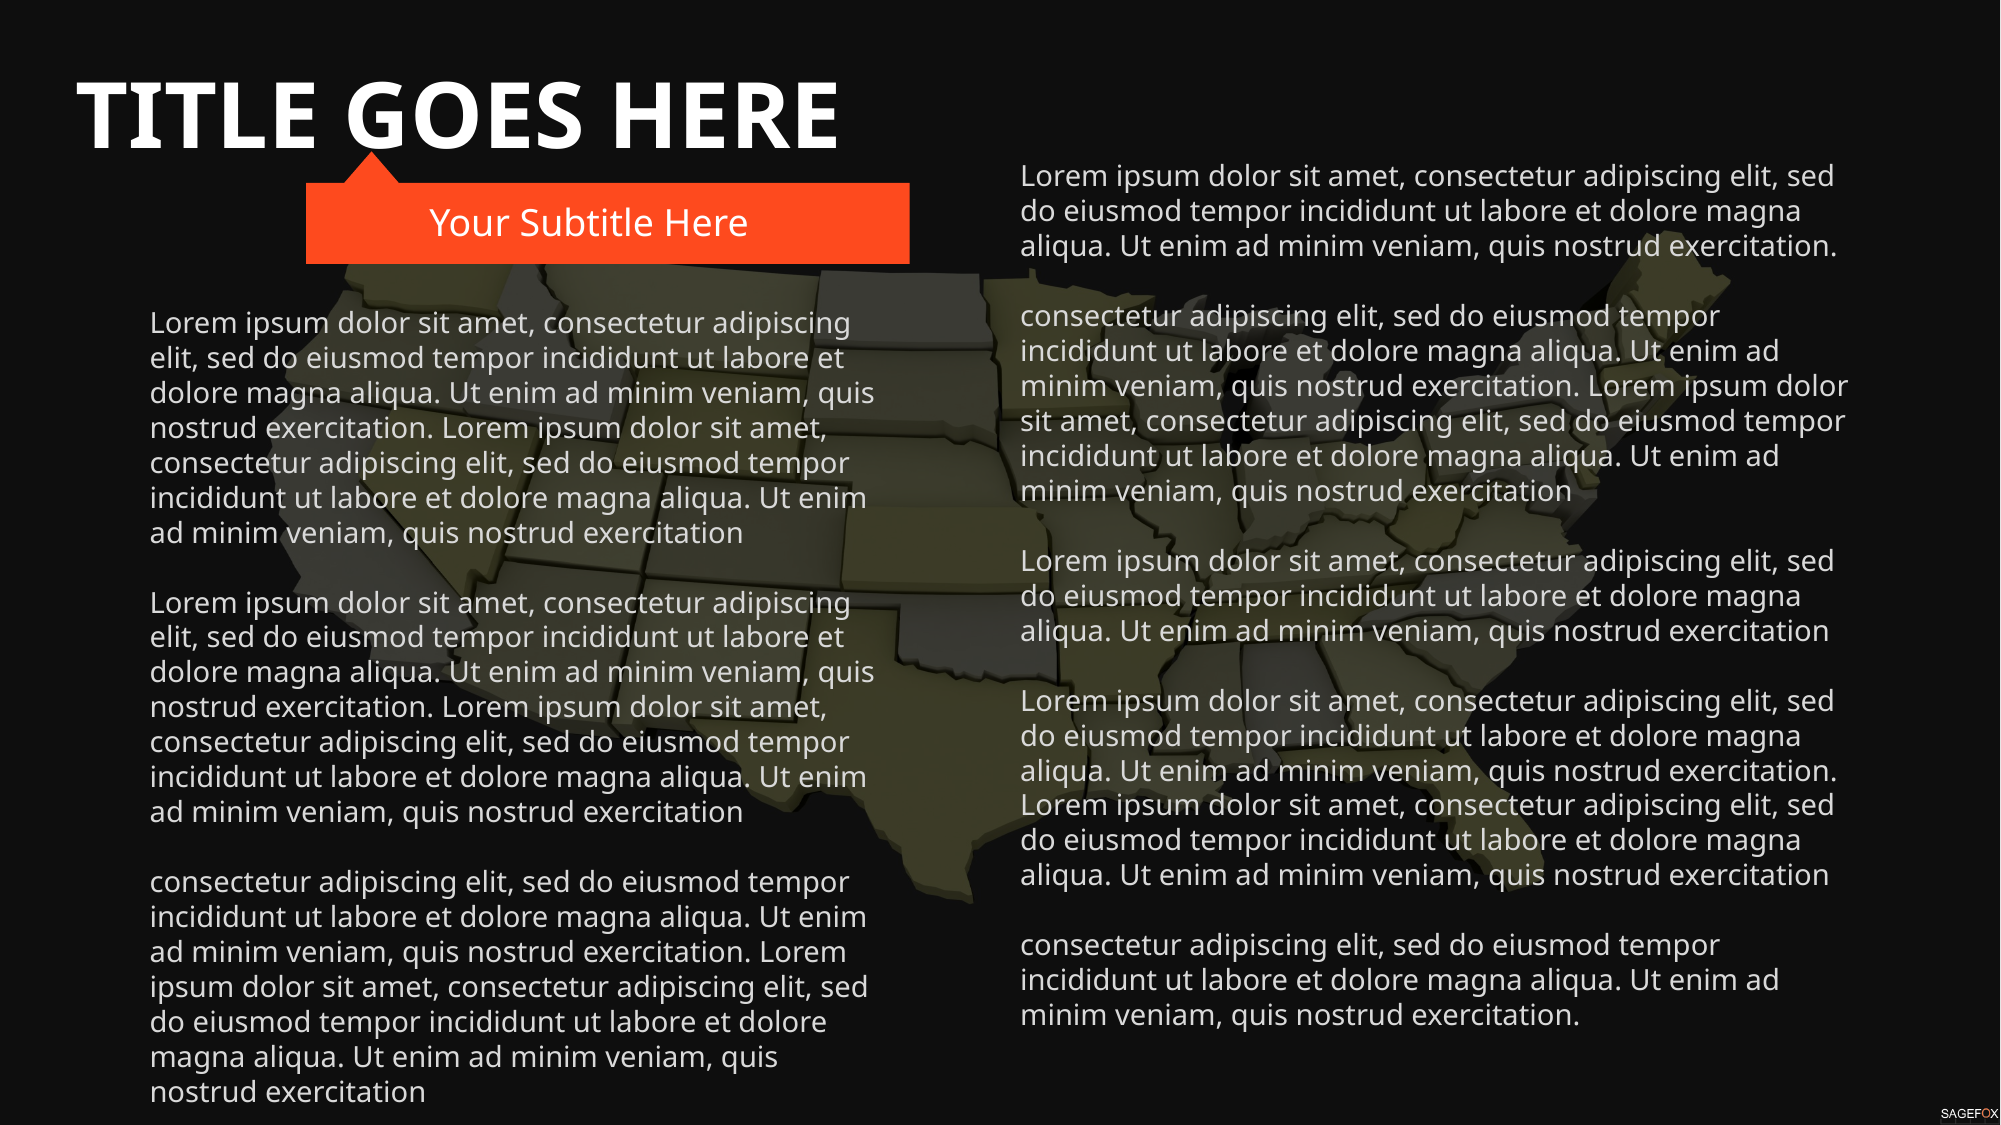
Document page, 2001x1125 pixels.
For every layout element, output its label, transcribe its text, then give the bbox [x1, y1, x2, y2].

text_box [306, 151, 910, 264]
text_box TITLE GOES HERE [60, 49, 965, 175]
text_box Lorem ipsum dolor sit amet, consectetur adipiscing elit, sed do eiusmod tempor incididunt ut labore et dolore magna aliqua. Ut enim ad minim veniam, quis nostrud exercitation. Lorem ipsum dolor sit amet, consectetur adipiscing elit, sed do eiusmod tempor incididunt ut labore et dolore magna aliqua. Ut enim ad minim veniam, quis nostrud exercitation Lorem ipsum dolor sit amet, consectetur adipiscing elit, sed do eiusmod tempor incididunt ut labore et dolore magna aliqua. Ut enim ad minim veniam, quis nostrud exercitation. Lorem ipsum dolor sit amet, consectetur adipiscing elit, sed do eiusmod tempor incididunt ut labore et dolore magna aliqua. Ut enim ad minim veniam, quis nostrud exercitation consectetur adipiscing elit, sed do eiusmod tempor incididunt ut labore et dolore magna aliqua. Ut enim ad minim veniam, quis nostrud exercitation. Lorem ipsum dolor sit amet, consectetur adipiscing elit, sed do eiusmod tempor incididunt ut labore et dolore magna aliqua. Ut enim ad minim veniam, quis nostrud exercitation [134, 296, 897, 1125]
text_box Lorem ipsum dolor sit amet, consectetur adipiscing elit, sed do eiusmod tempor incididunt ut labore et dolore magna aliqua. Ut enim ad minim veniam, quis nostrud exercitation. consectetur adipiscing elit, sed do eiusmod tempor incididunt ut labore et dolore magna aliqua. Ut enim ad minim veniam, quis nostrud exercitation. Lorem ipsum dolor sit amet, consectetur adipiscing elit, sed do eiusmod tempor incididunt ut labore et dolore magna aliqua. Ut enim ad minim veniam, quis nostrud exercitation Lorem ipsum dolor sit amet, consectetur adipiscing elit, sed do eiusmod tempor incididunt ut labore et dolore magna aliqua. Ut enim ad minim veniam, quis nostrud exercitation Lorem ipsum dolor sit amet, consectetur adipiscing elit, sed do eiusmod tempor incididunt ut labore et dolore magna aliqua. Ut enim ad minim veniam, quis nostrud exercitation. Lorem ipsum dolor sit amet, consectetur adipiscing elit, sed do eiusmod tempor incididunt ut labore et dolore magna aliqua. Ut enim ad minim veniam, quis nostrud exercitation consectetur adipiscing elit, sed do eiusmod tempor incididunt ut labore et dolore magna aliqua. Ut enim ad minim veniam, quis nostrud exercitation. [1005, 150, 1876, 1039]
picture [0, 0, 2001, 1125]
